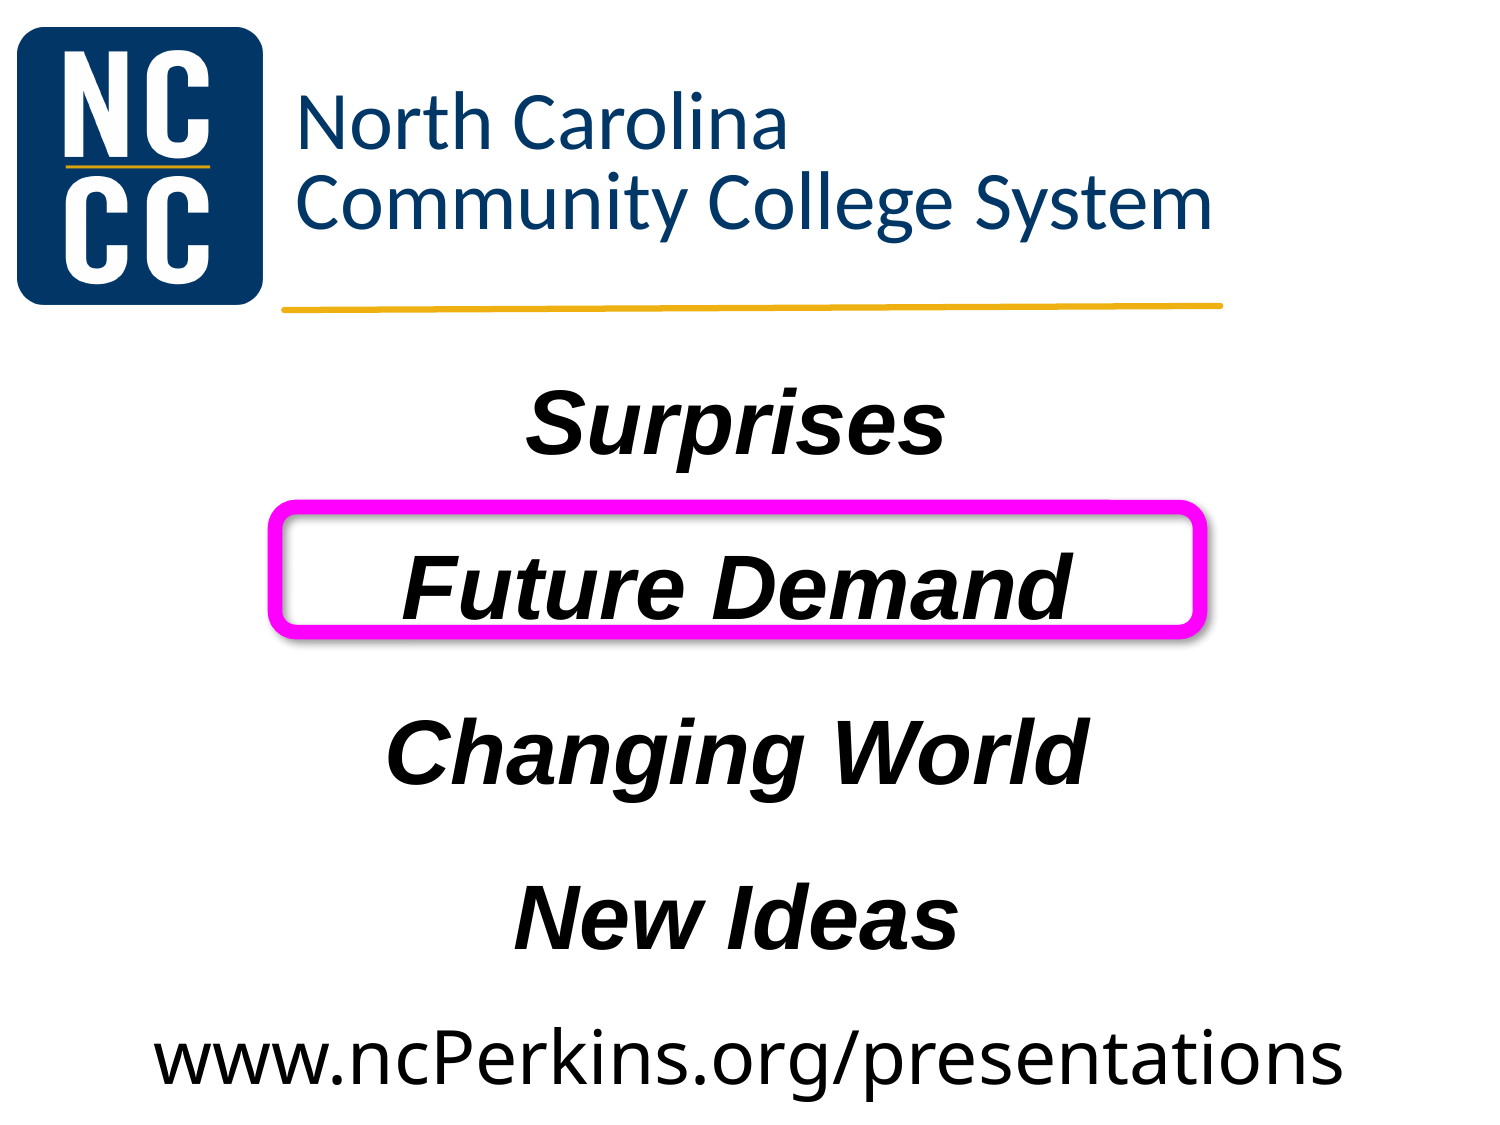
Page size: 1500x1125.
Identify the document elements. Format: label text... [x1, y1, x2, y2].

text_box [274, 506, 1201, 633]
picture [17, 27, 263, 305]
subtitle www.ncPerkins.org/presentations [0, 1012, 1500, 1125]
title Surprises Future Demand Changing World New Ideas [99, 149, 1375, 975]
